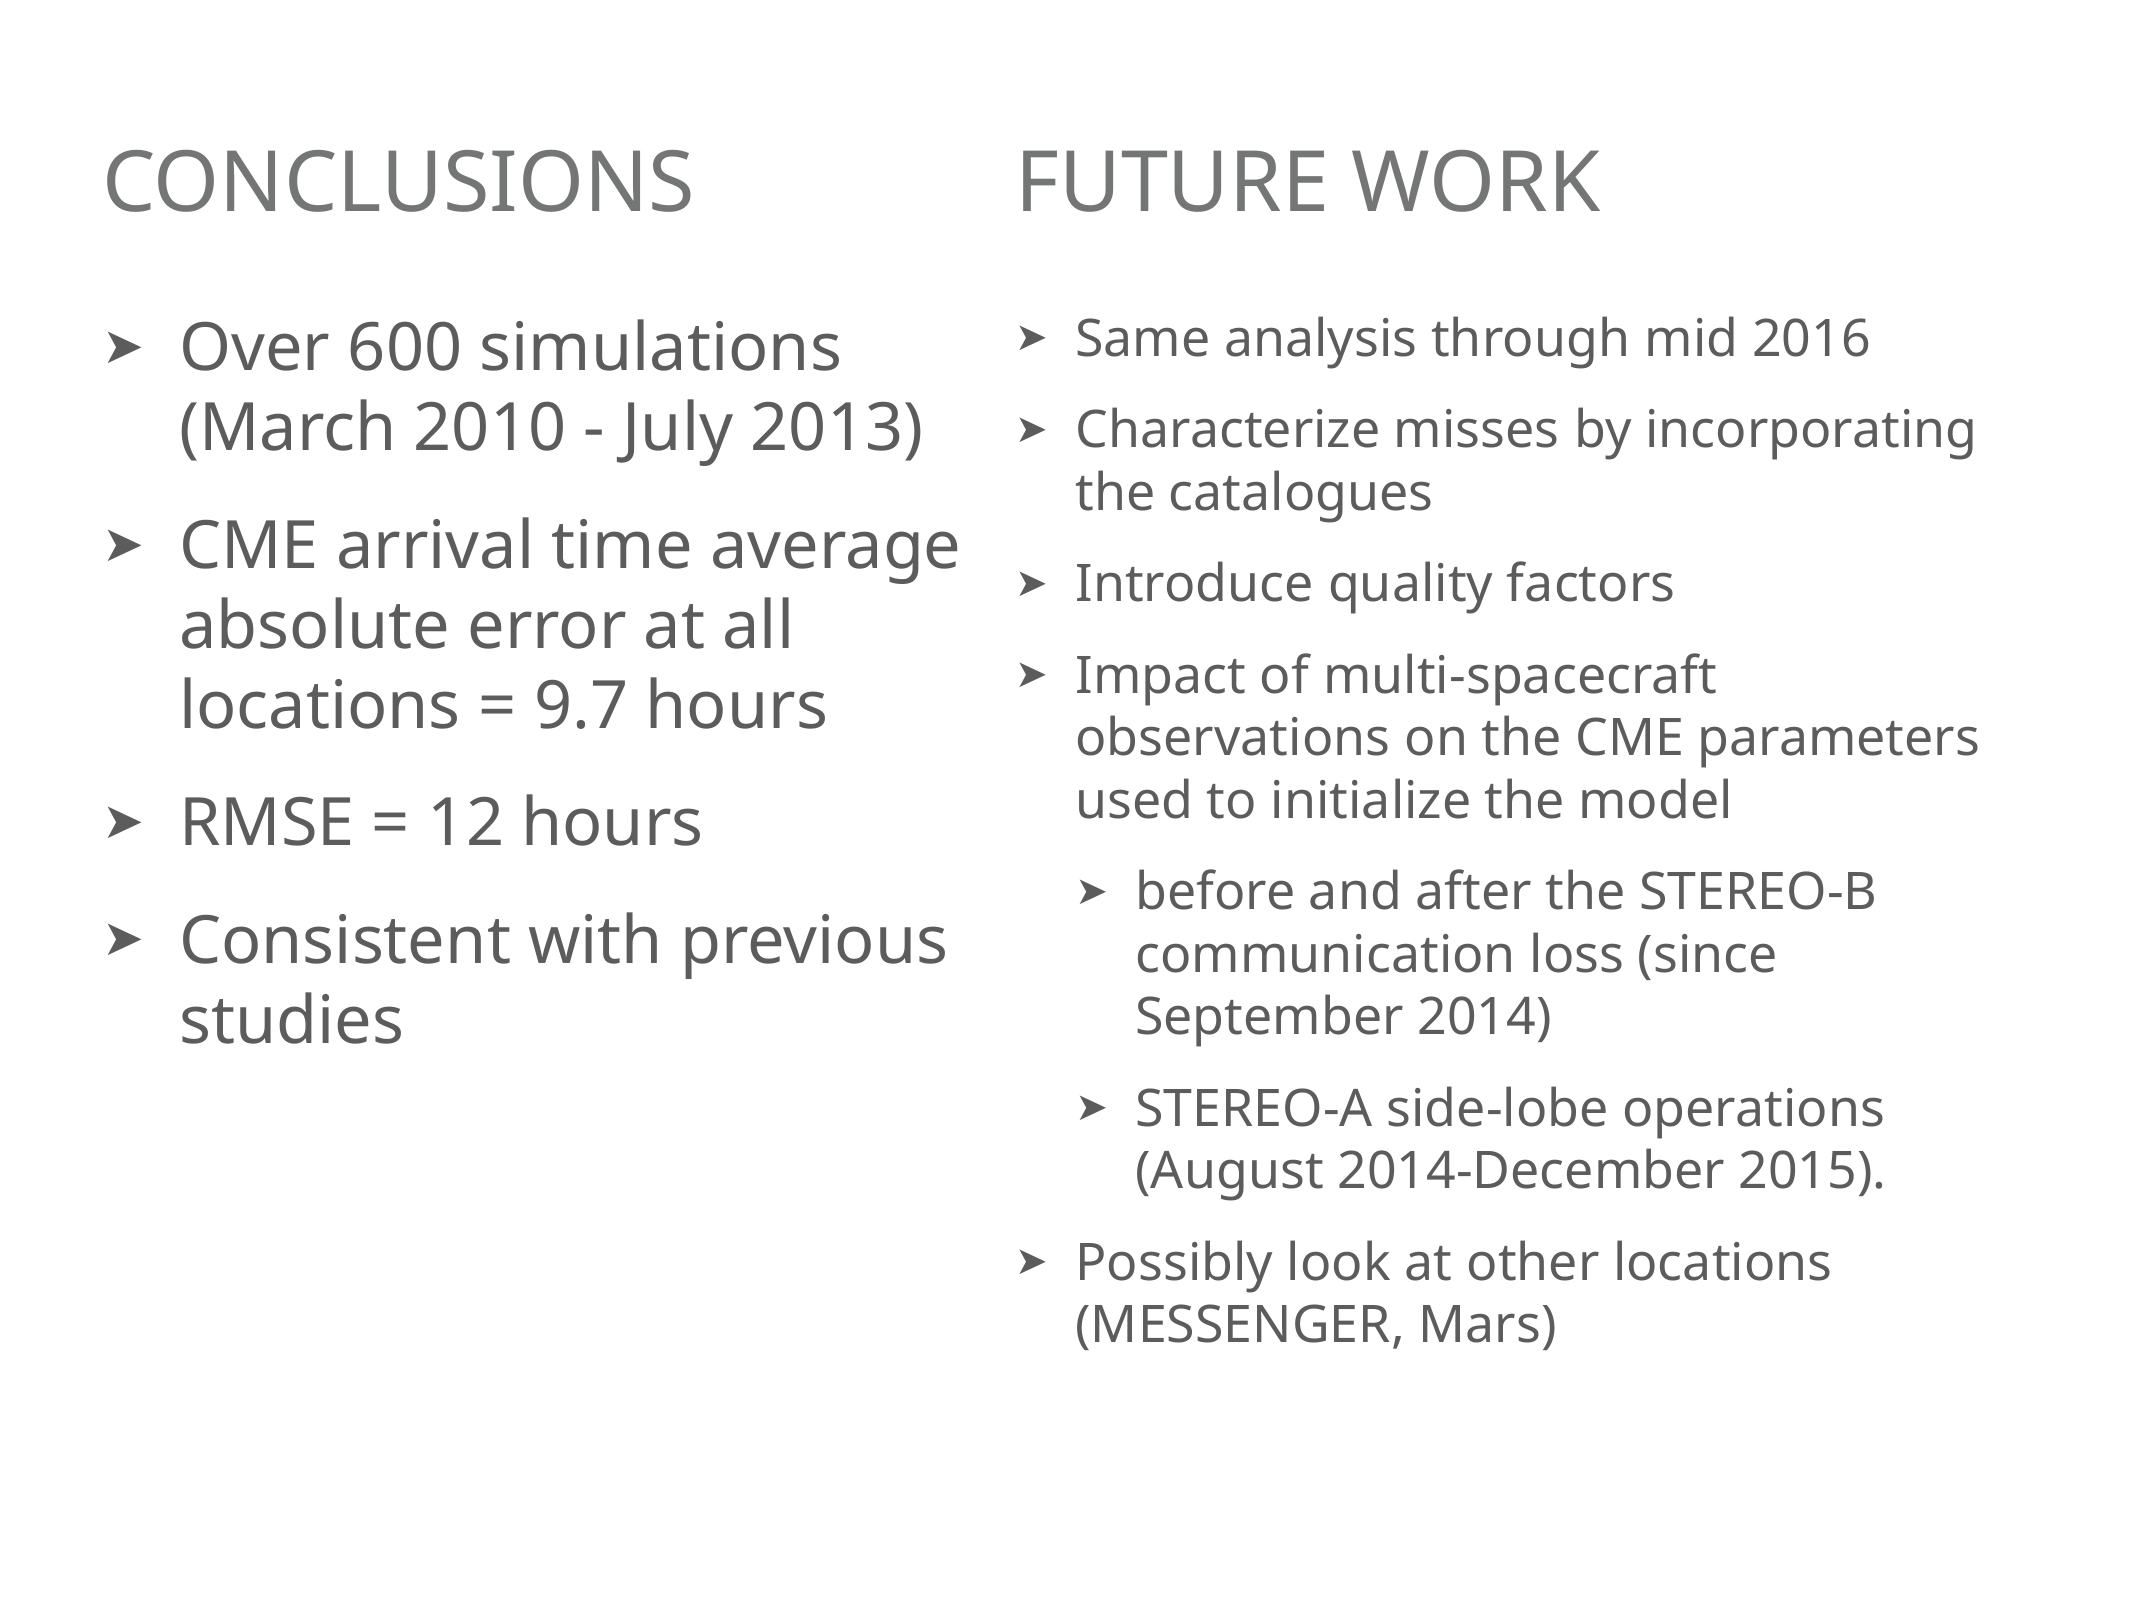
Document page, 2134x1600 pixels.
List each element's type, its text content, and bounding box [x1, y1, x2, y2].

text_box Future Work [1006, 118, 2040, 238]
title Conclusions [93, 118, 1006, 238]
list Over 600 simulations (March 2010 - July 2013) CME arrival time average absolute error at all locations = 9.7 hours RMSE = 12 hours Consistent with previous studies [93, 295, 994, 1482]
text_box Same analysis through mid 2016 Characterize misses by incorporating the catalogues Introduce quality factors Impact of multi-spacecraft observations on the CME parameters used to initialize the model before and after the STEREO-B communication loss (since September 2014) STEREO-A side-lobe operations (August 2014-December 2015). Possibly look at other locations (MESSENGER, Mars) [1006, 295, 2040, 1482]
